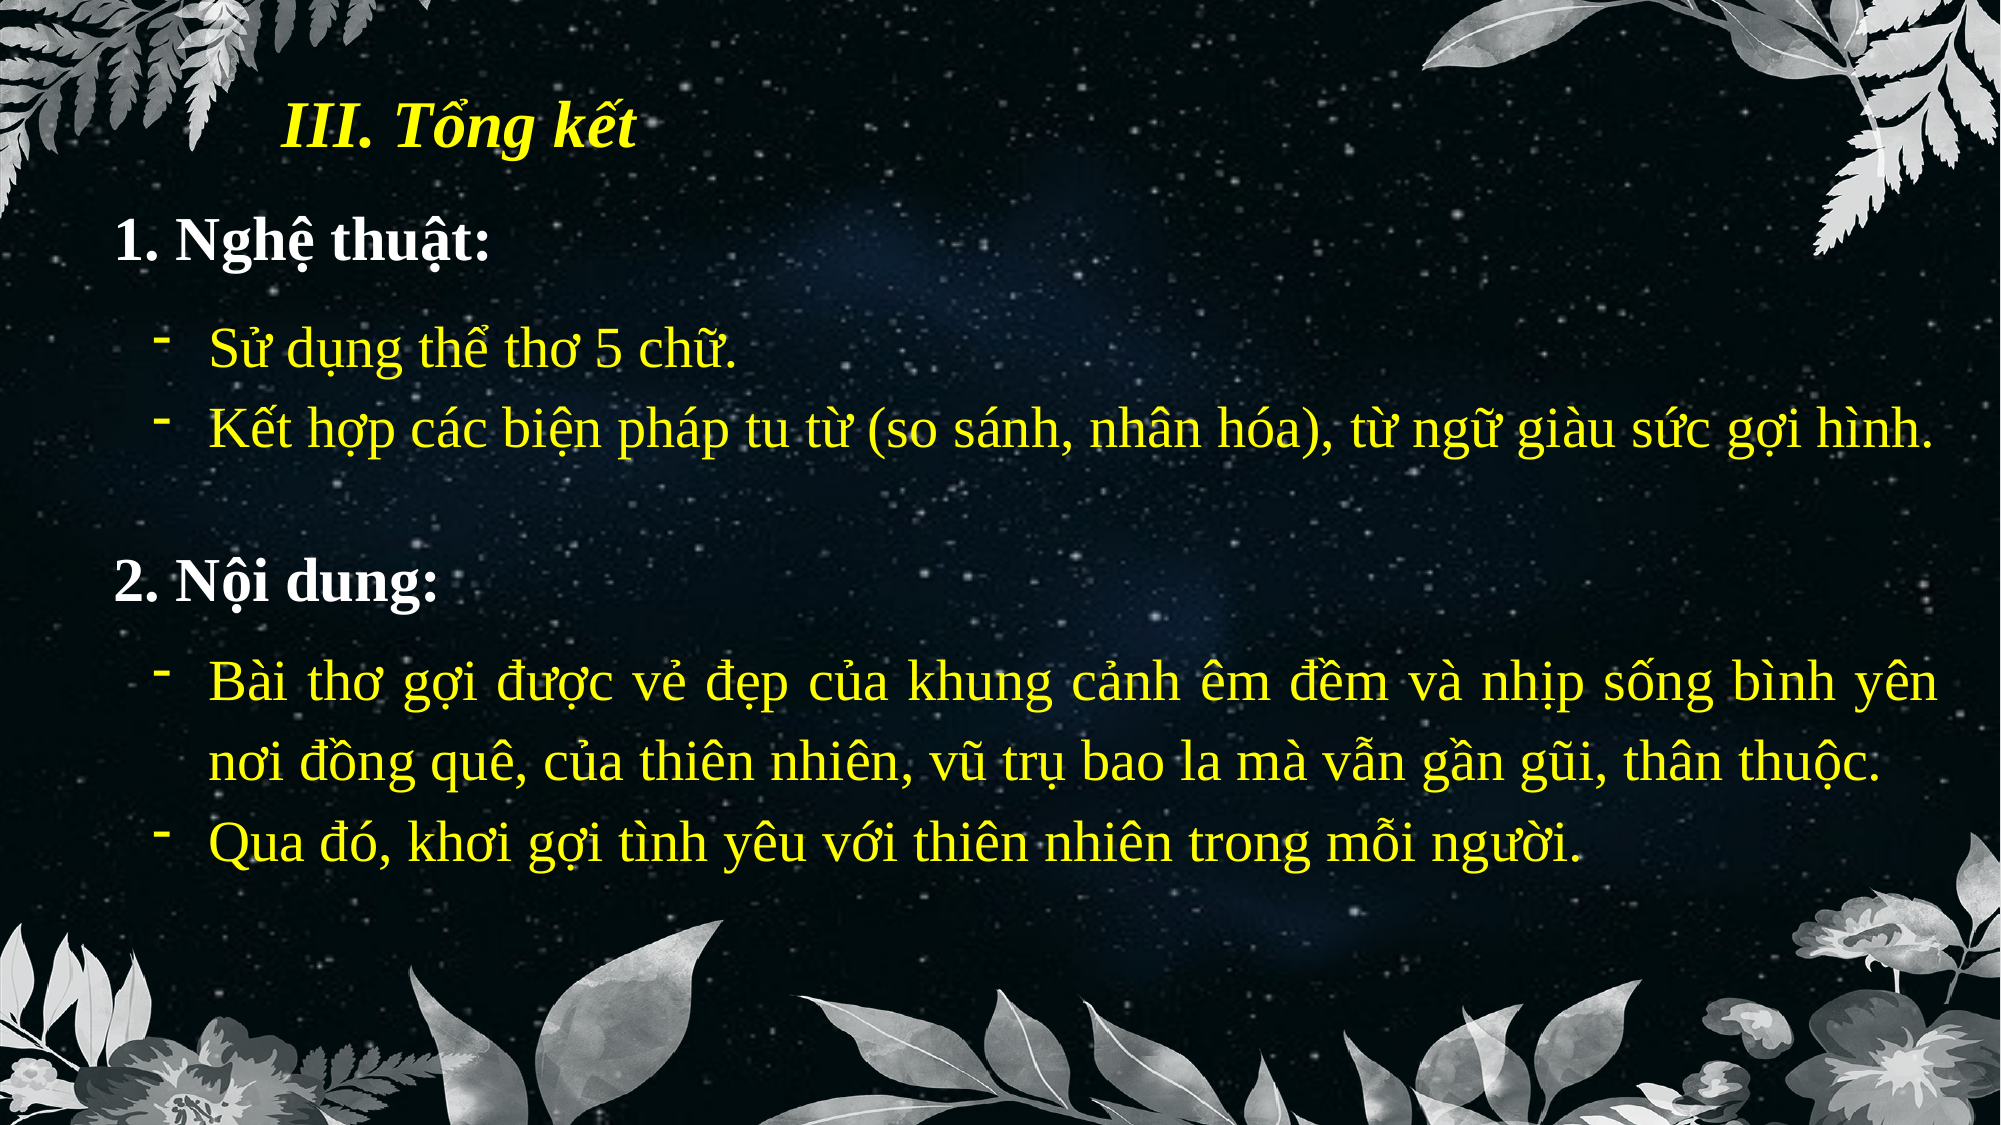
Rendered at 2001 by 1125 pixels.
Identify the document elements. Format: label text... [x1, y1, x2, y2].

text_box Sử dụng thể thơ 5 chữ. Kết hợp các biện pháp tu từ (so sánh, nhân hóa), từ ngữ giàu sức gợi hình. [137, 291, 1956, 467]
text_box 1. Nghệ thuật: [98, 179, 618, 280]
text_box Bài thơ gợi được vẻ đẹp của khung cảnh êm đềm và nhịp sống bình yên nơi đồng quê, của thiên nhiên, vũ trụ bao la mà vẫn gần gũi, thân thuộc. Qua đó, khơi gợi tình yêu với thiên nhiên trong mỗi người. [137, 624, 1956, 831]
picture [0, 0, 2001, 1125]
text_box III. Tổng kết [435, 61, 1000, 169]
text_box 2. Nội dung: [98, 520, 618, 622]
